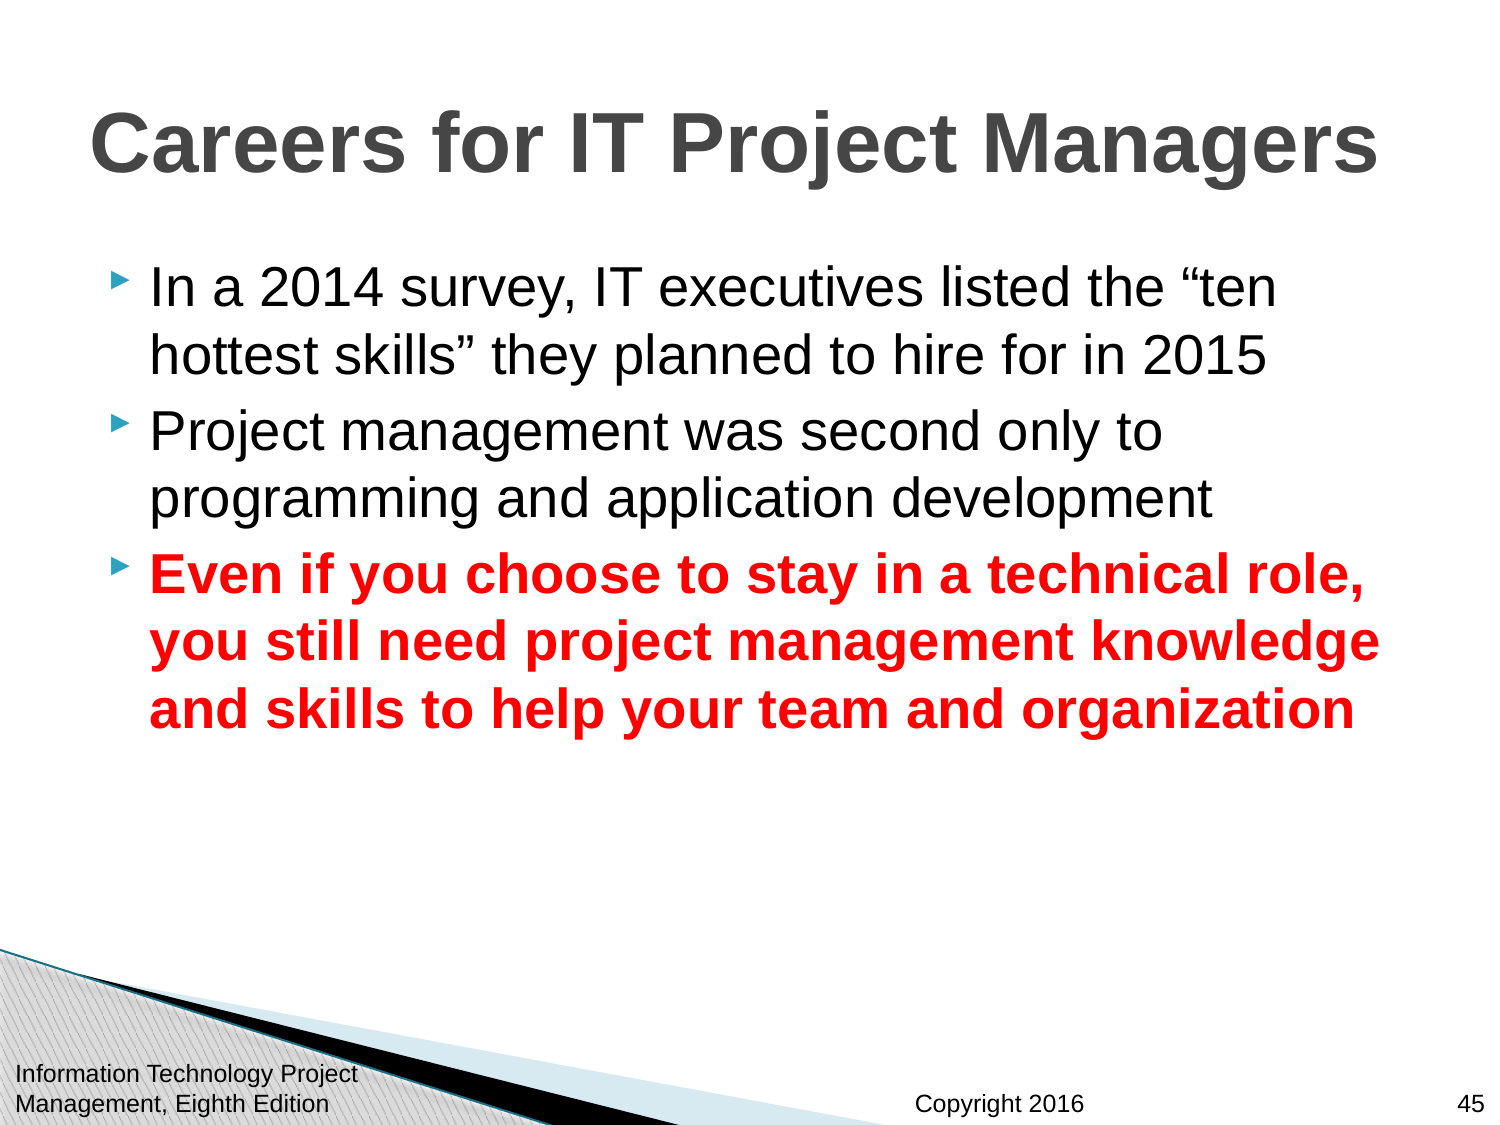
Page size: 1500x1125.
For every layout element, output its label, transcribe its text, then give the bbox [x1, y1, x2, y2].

list In a 2014 survey, IT executives listed the “ten hottest skills” they planned to hire for in 2015 Project management was second only to programming and application development Even if you choose to stay in a technical role, you still need project management knowledge and skills to help your team and organization [74, 242, 1426, 986]
footer Information Technology Project Management, Eighth Edition [0, 1065, 425, 1125]
title Careers for IT Project Managers [75, 45, 1425, 233]
slide_number 45 [1408, 1065, 1500, 1125]
